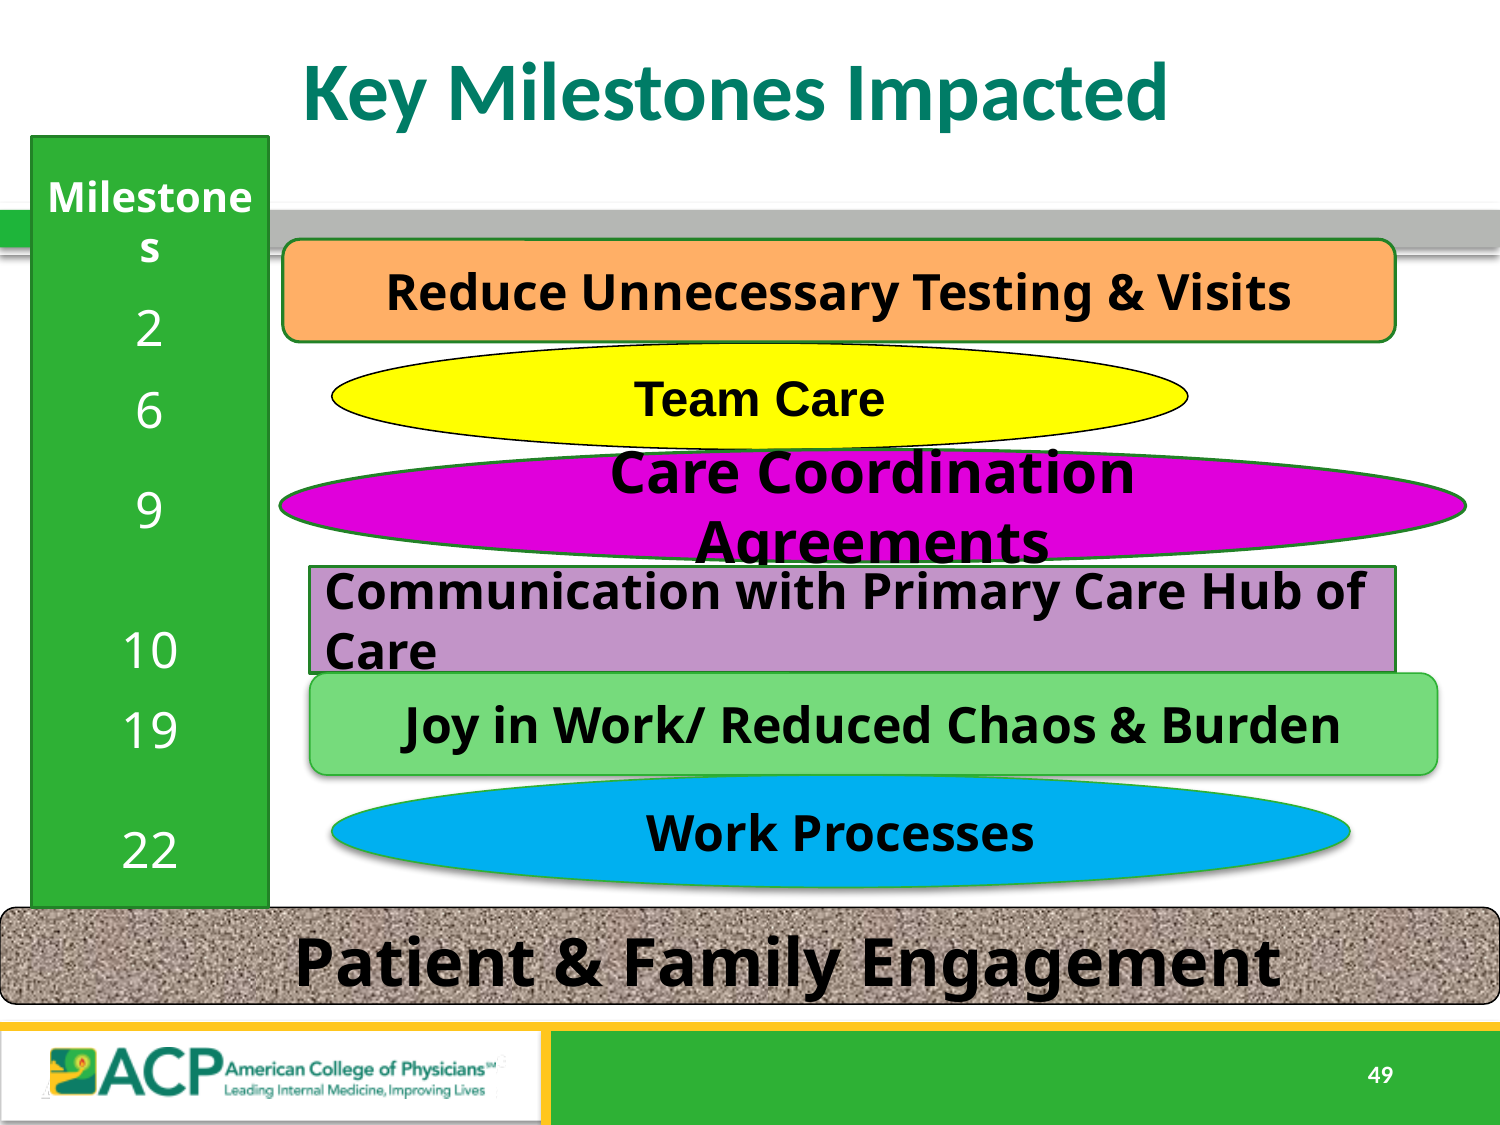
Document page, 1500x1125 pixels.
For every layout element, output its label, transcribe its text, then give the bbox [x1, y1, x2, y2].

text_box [30, 136, 1466, 908]
picture [50, 1047, 496, 1099]
text_box Patient & Family Engagement [0, 907, 1500, 1005]
title Key Milestones Impacted [71, 24, 1422, 135]
